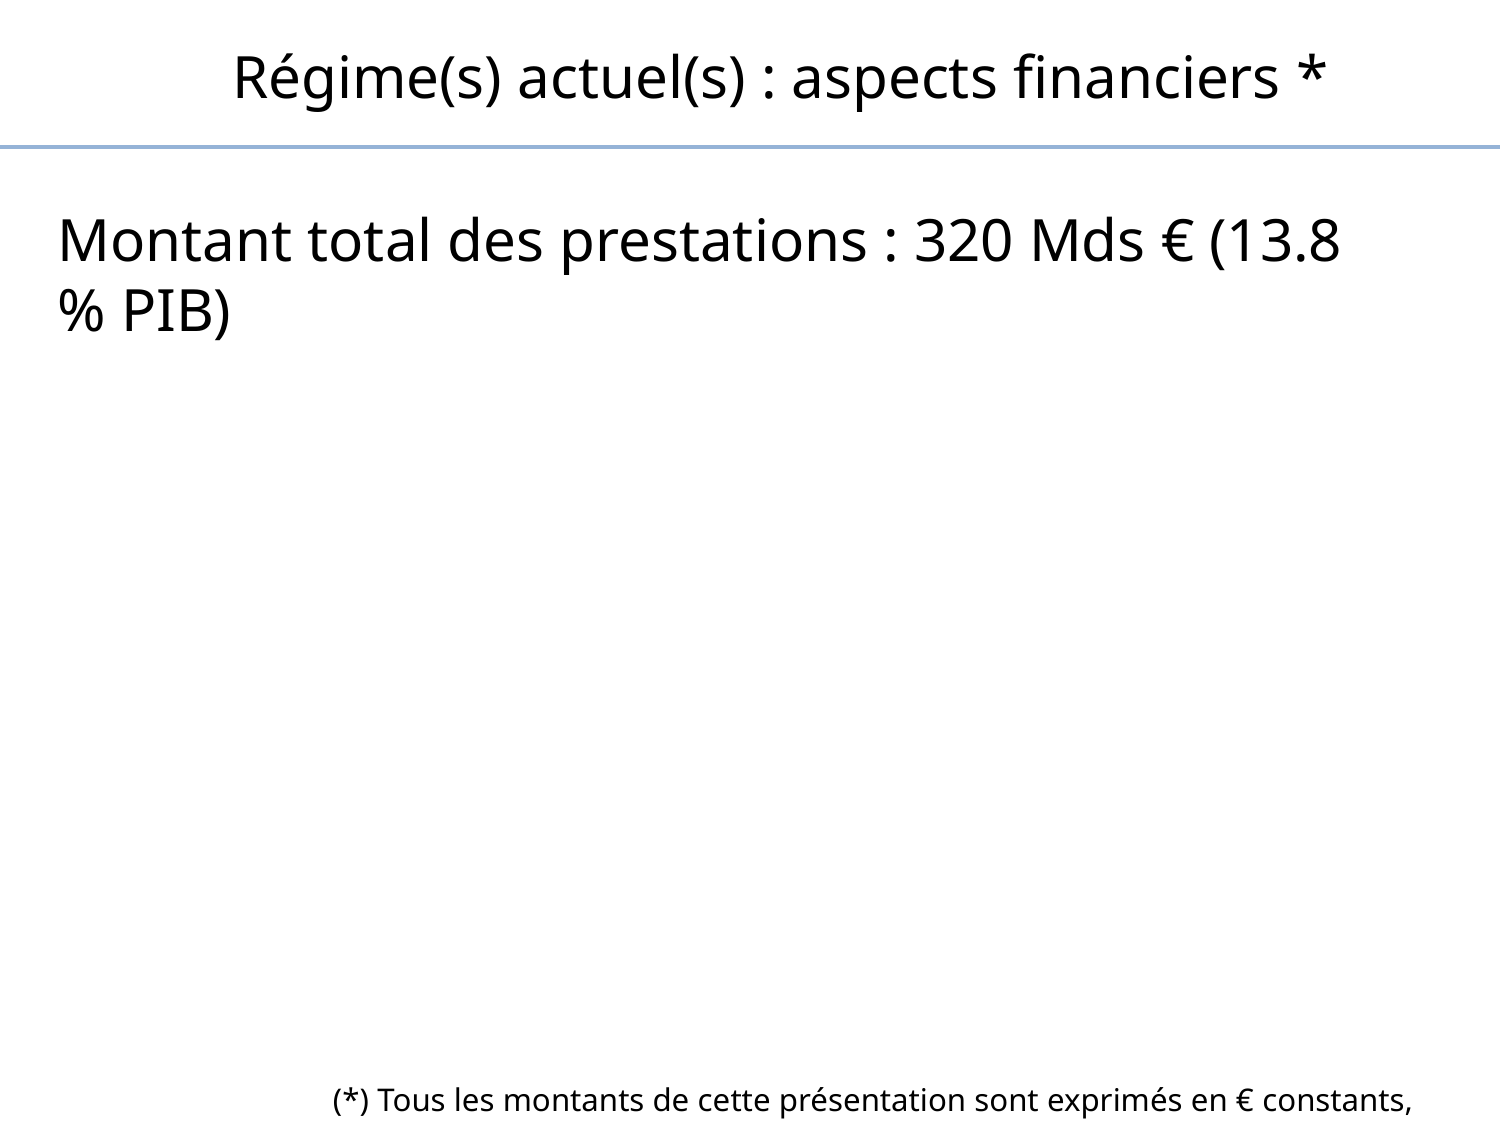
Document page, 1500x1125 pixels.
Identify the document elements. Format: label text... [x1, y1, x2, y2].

text_box Montant total des prestations : 320 Mds € (13.8 % PIB) [50, 195, 1406, 351]
text_box Régime(s) actuel(s) : aspects financiers * [172, 32, 1403, 118]
text_box (*) Tous les montants de cette présentation sont exprimés en € constants, base 2018-2019 [325, 1073, 1499, 1125]
